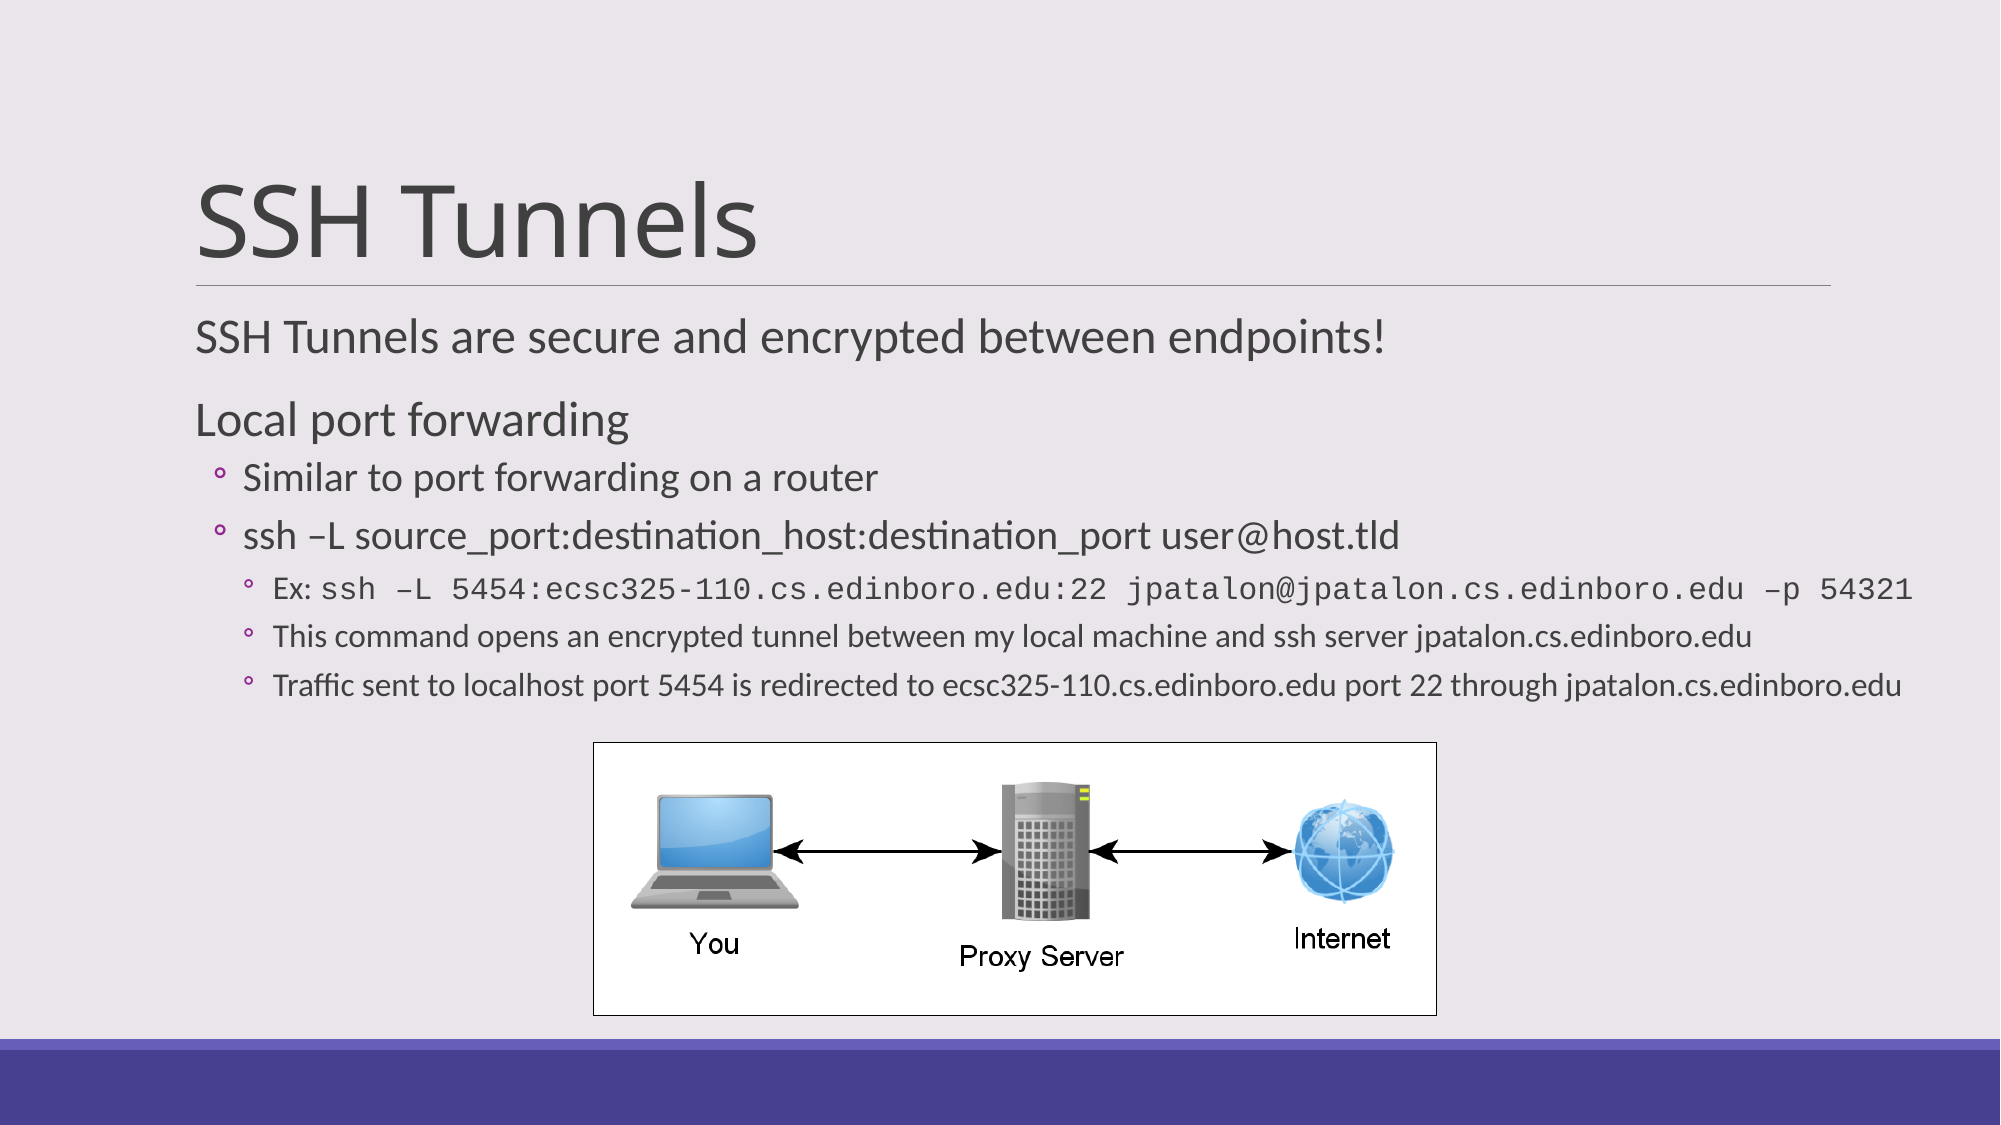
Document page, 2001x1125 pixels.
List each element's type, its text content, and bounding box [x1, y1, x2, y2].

title SSH Tunnels [180, 47, 1830, 285]
picture [592, 742, 1437, 1016]
list SSH Tunnels are secure and encrypted between endpoints! Local port forwarding Similar to port forwarding on a router ssh –L source_port:destination_host:destination_port user@host.tld Ex: ssh –L 5454:ecsc325-110.cs.edinboro.edu:22 jpatalon@jpatalon.cs.edinboro.edu –p 54321 This command opens an encrypted tunnel between my local machine and ssh server jpatalon.cs.edinboro.edu Traffic sent to localhost port 5454 is redirected to ecsc325-110.cs.edinboro.edu port 22 through jpatalon.cs.edinboro.edu [180, 302, 1976, 963]
